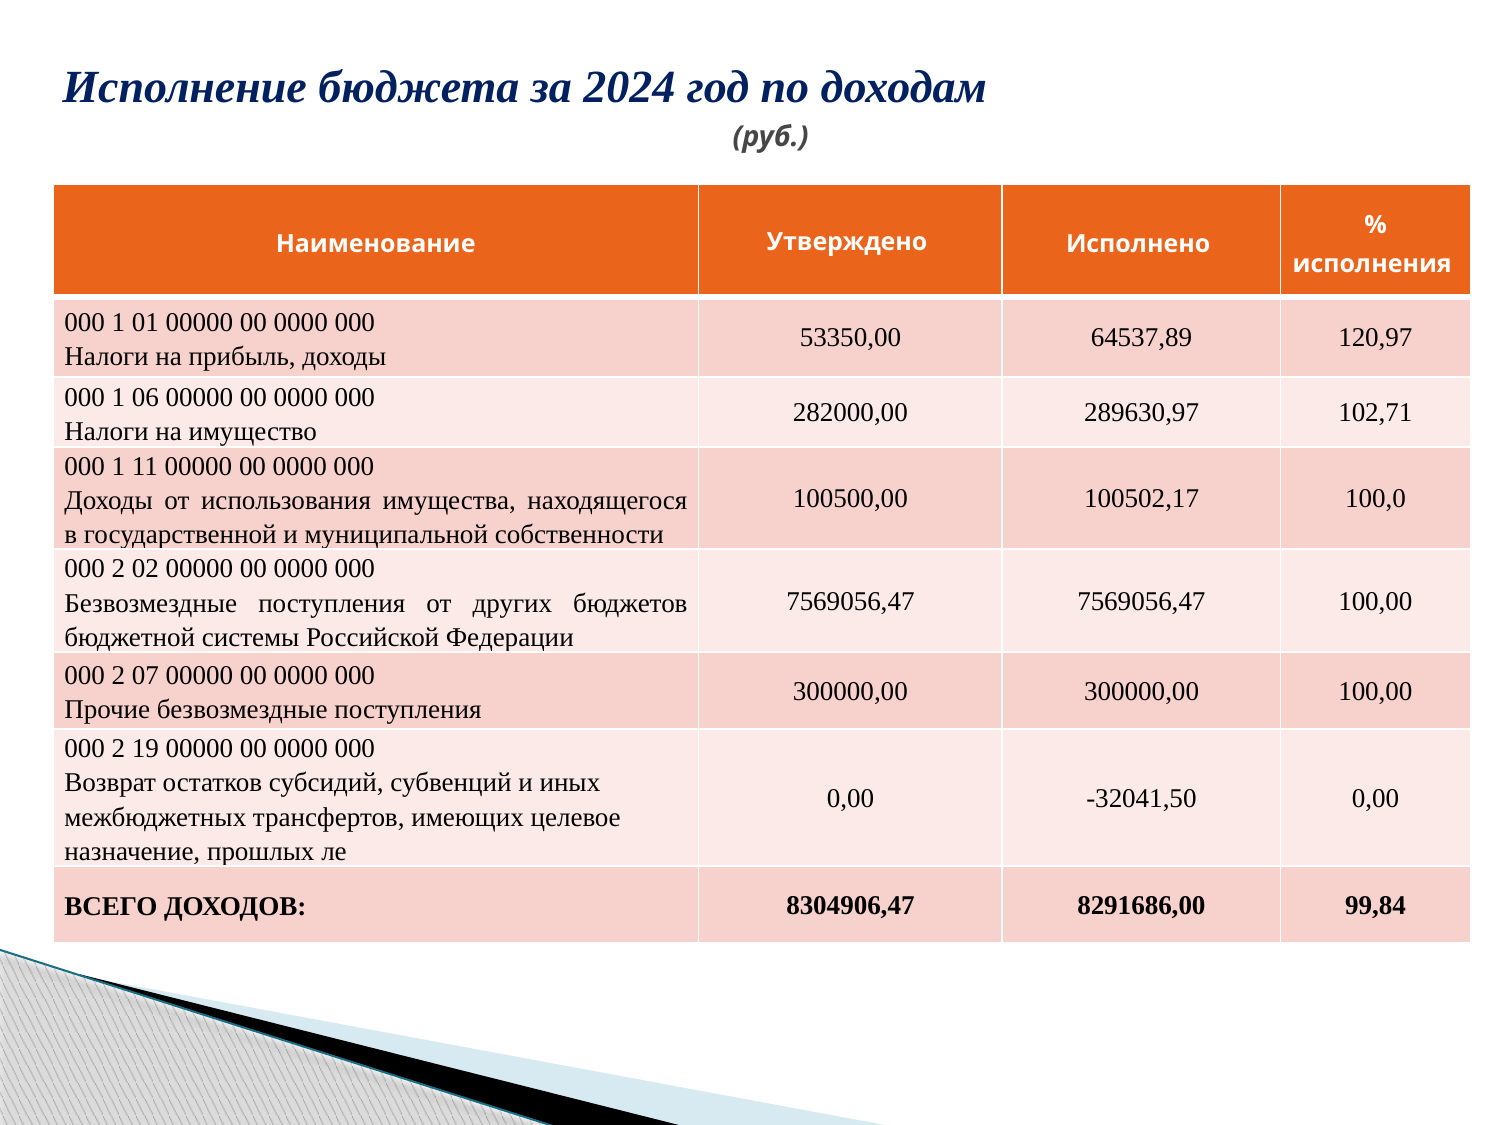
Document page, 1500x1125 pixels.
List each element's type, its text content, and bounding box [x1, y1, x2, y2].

table_cell 300000,00 [1003, 653, 1280, 728]
table_cell 102,71 [1281, 378, 1470, 446]
table_header % исполнения [1281, 185, 1470, 294]
table_header Утверждено [699, 185, 1001, 294]
table_cell 64537,89 [1003, 300, 1280, 376]
table_cell 000 2 19 00000 00 0000 000 Возврат остатков субсидий, субвенций и иных межбюджетных трансфертов, имеющих целевое назначение, прошлых ле [54, 730, 698, 865]
table_header Исполнено [1003, 185, 1280, 294]
table_cell 100500,00 [699, 448, 1001, 548]
table_cell 7569056,47 [1003, 550, 1280, 651]
table_cell 0,00 [1281, 730, 1470, 865]
title Исполнение бюджета за 2024 год по доходам (руб.) [41, 35, 1500, 173]
table_cell 289630,97 [1003, 378, 1280, 446]
table_cell 000 1 11 00000 00 0000 000 Доходы от использования имущества, находящегося в государственной и муниципальной собственности [54, 448, 698, 548]
table_cell 99,84 [1281, 867, 1470, 942]
table_cell 000 1 01 00000 00 0000 000 Налоги на прибыль, доходы [54, 300, 698, 376]
table_cell 300000,00 [699, 653, 1001, 728]
table_cell 0,00 [699, 730, 1001, 865]
table_cell 282000,00 [699, 378, 1001, 446]
table_cell 000 2 07 00000 00 0000 000 Прочие безвозмездные поступления [54, 653, 698, 728]
table_cell 53350,00 [699, 300, 1001, 376]
table_cell 100,00 [1281, 550, 1470, 651]
table_cell 000 2 02 00000 00 0000 000 Безвозмездные поступления от других бюджетов бюджетной системы Российской Федерации [54, 550, 698, 651]
table_cell 8291686,00 [1003, 867, 1280, 942]
table_cell 100,00 [1281, 653, 1470, 728]
table_cell 100502,17 [1003, 448, 1280, 548]
table_cell -32041,50 [1003, 730, 1280, 865]
table_cell ВСЕГО ДОХОДОВ: [54, 867, 698, 942]
table_cell 8304906,47 [699, 867, 1001, 942]
table_header Наименование [54, 185, 698, 294]
table_cell 7569056,47 [699, 550, 1001, 651]
table_cell 000 1 06 00000 00 0000 000 Налоги на имущество [54, 378, 698, 446]
table_cell 120,97 [1281, 300, 1470, 376]
table_cell 100,0 [1281, 448, 1470, 548]
